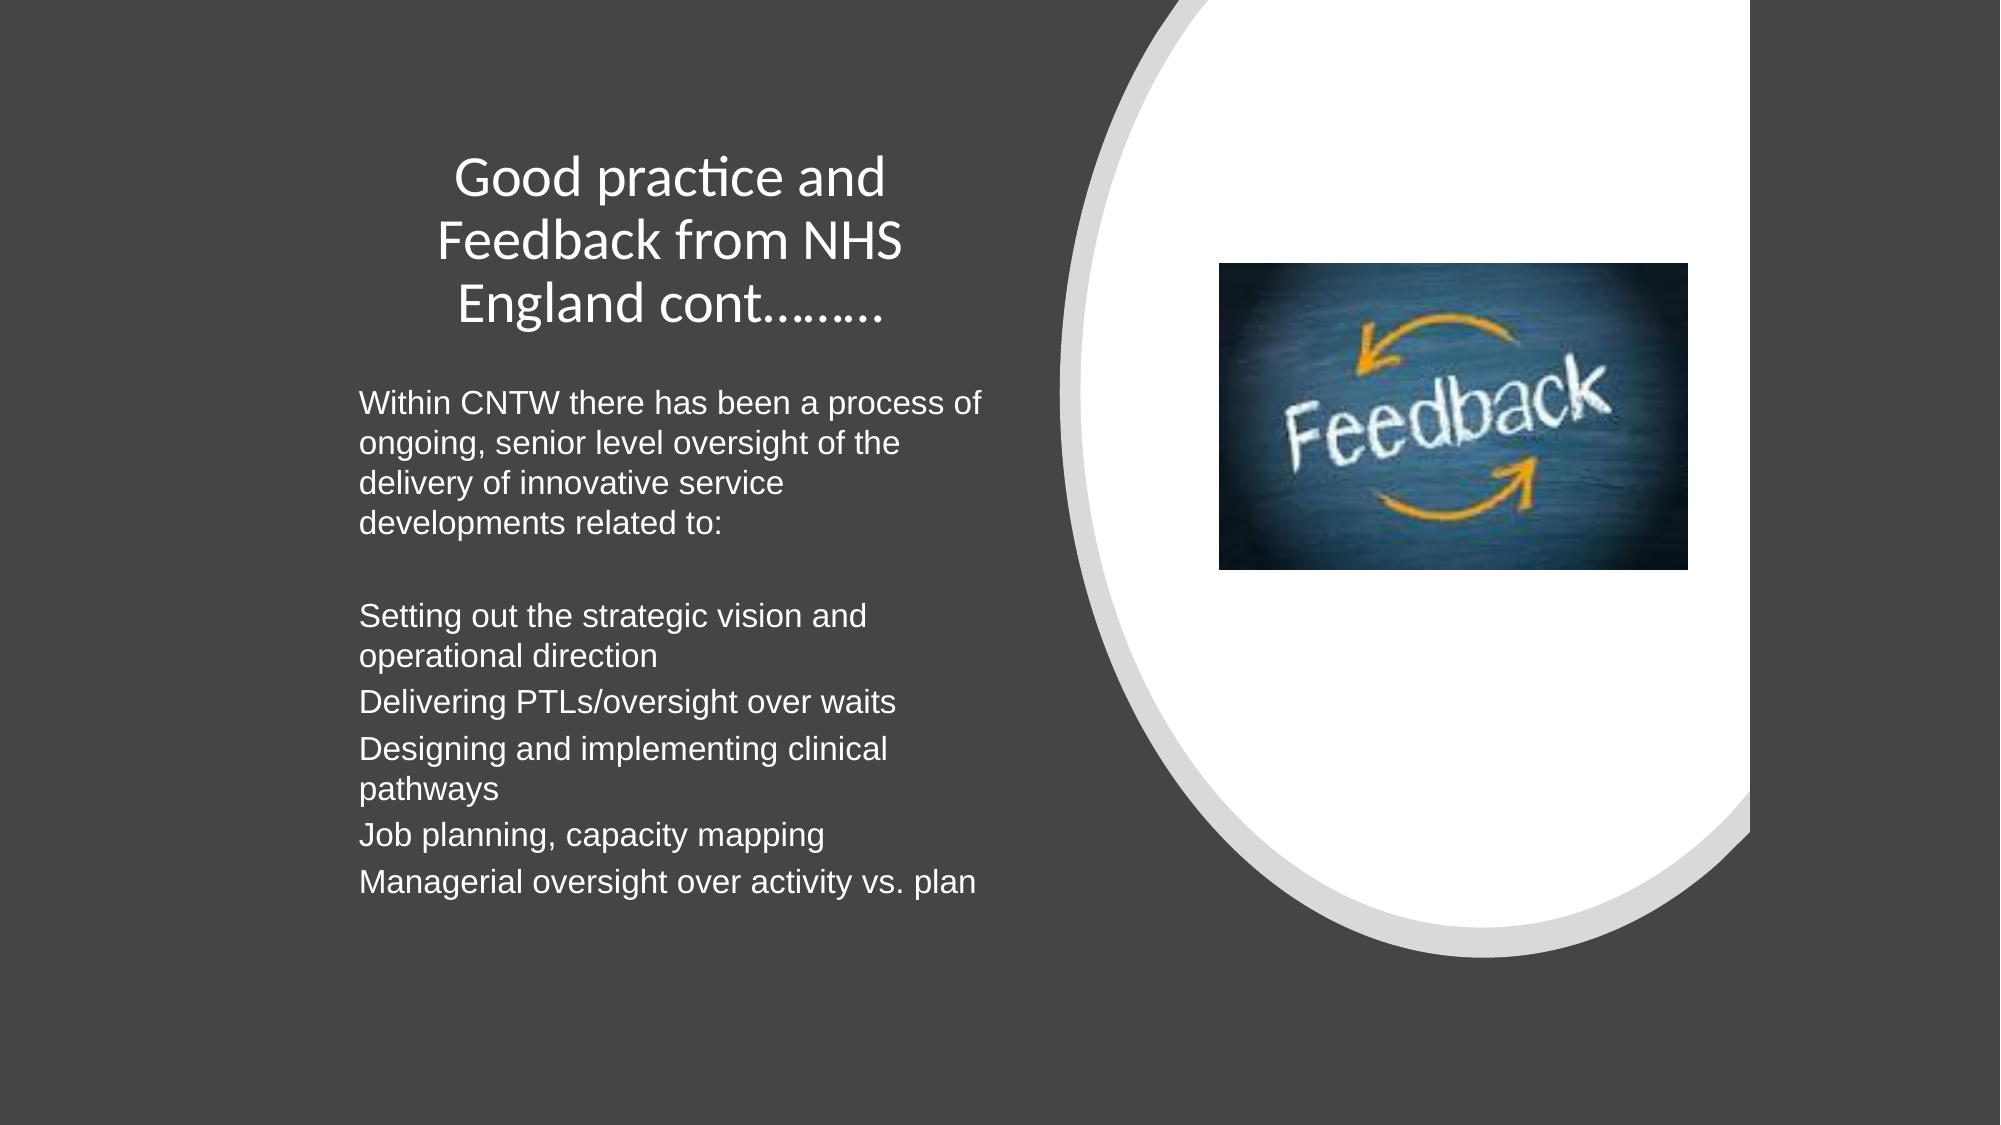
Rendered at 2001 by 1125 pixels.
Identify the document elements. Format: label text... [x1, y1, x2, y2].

list Within CNTW there has been a process of ongoing, senior level oversight of the delivery of innovative service developments related to: Setting out the strategic vision and operational direction Delivering PTLs/oversight over waits Designing and implementing clinical pathways Job planning, capacity mapping Managerial oversight over activity vs. plan [343, 373, 998, 928]
text_box [1078, 0, 1753, 930]
title Good practice and Feedback from NHS England cont……… [343, 131, 998, 350]
text_box [1057, 0, 1752, 960]
picture [1219, 263, 1688, 571]
